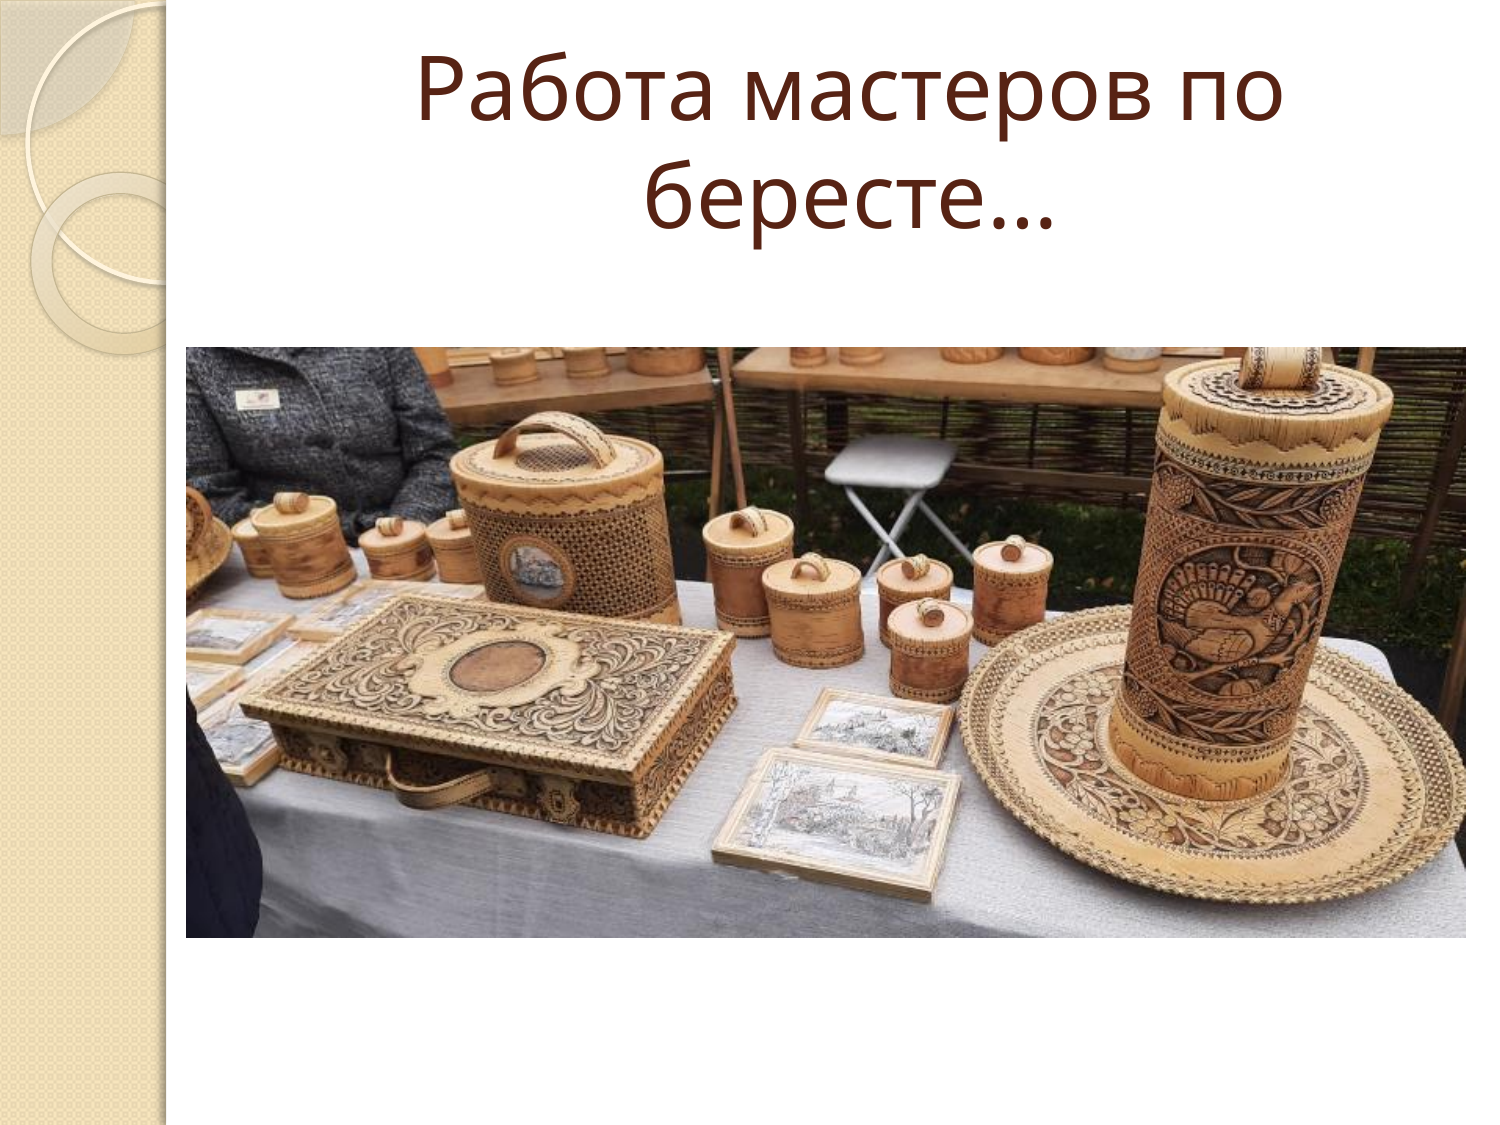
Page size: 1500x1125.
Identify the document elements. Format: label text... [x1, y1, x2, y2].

title Работа мастеров по бересте… [235, 45, 1466, 233]
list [185, 347, 1466, 938]
